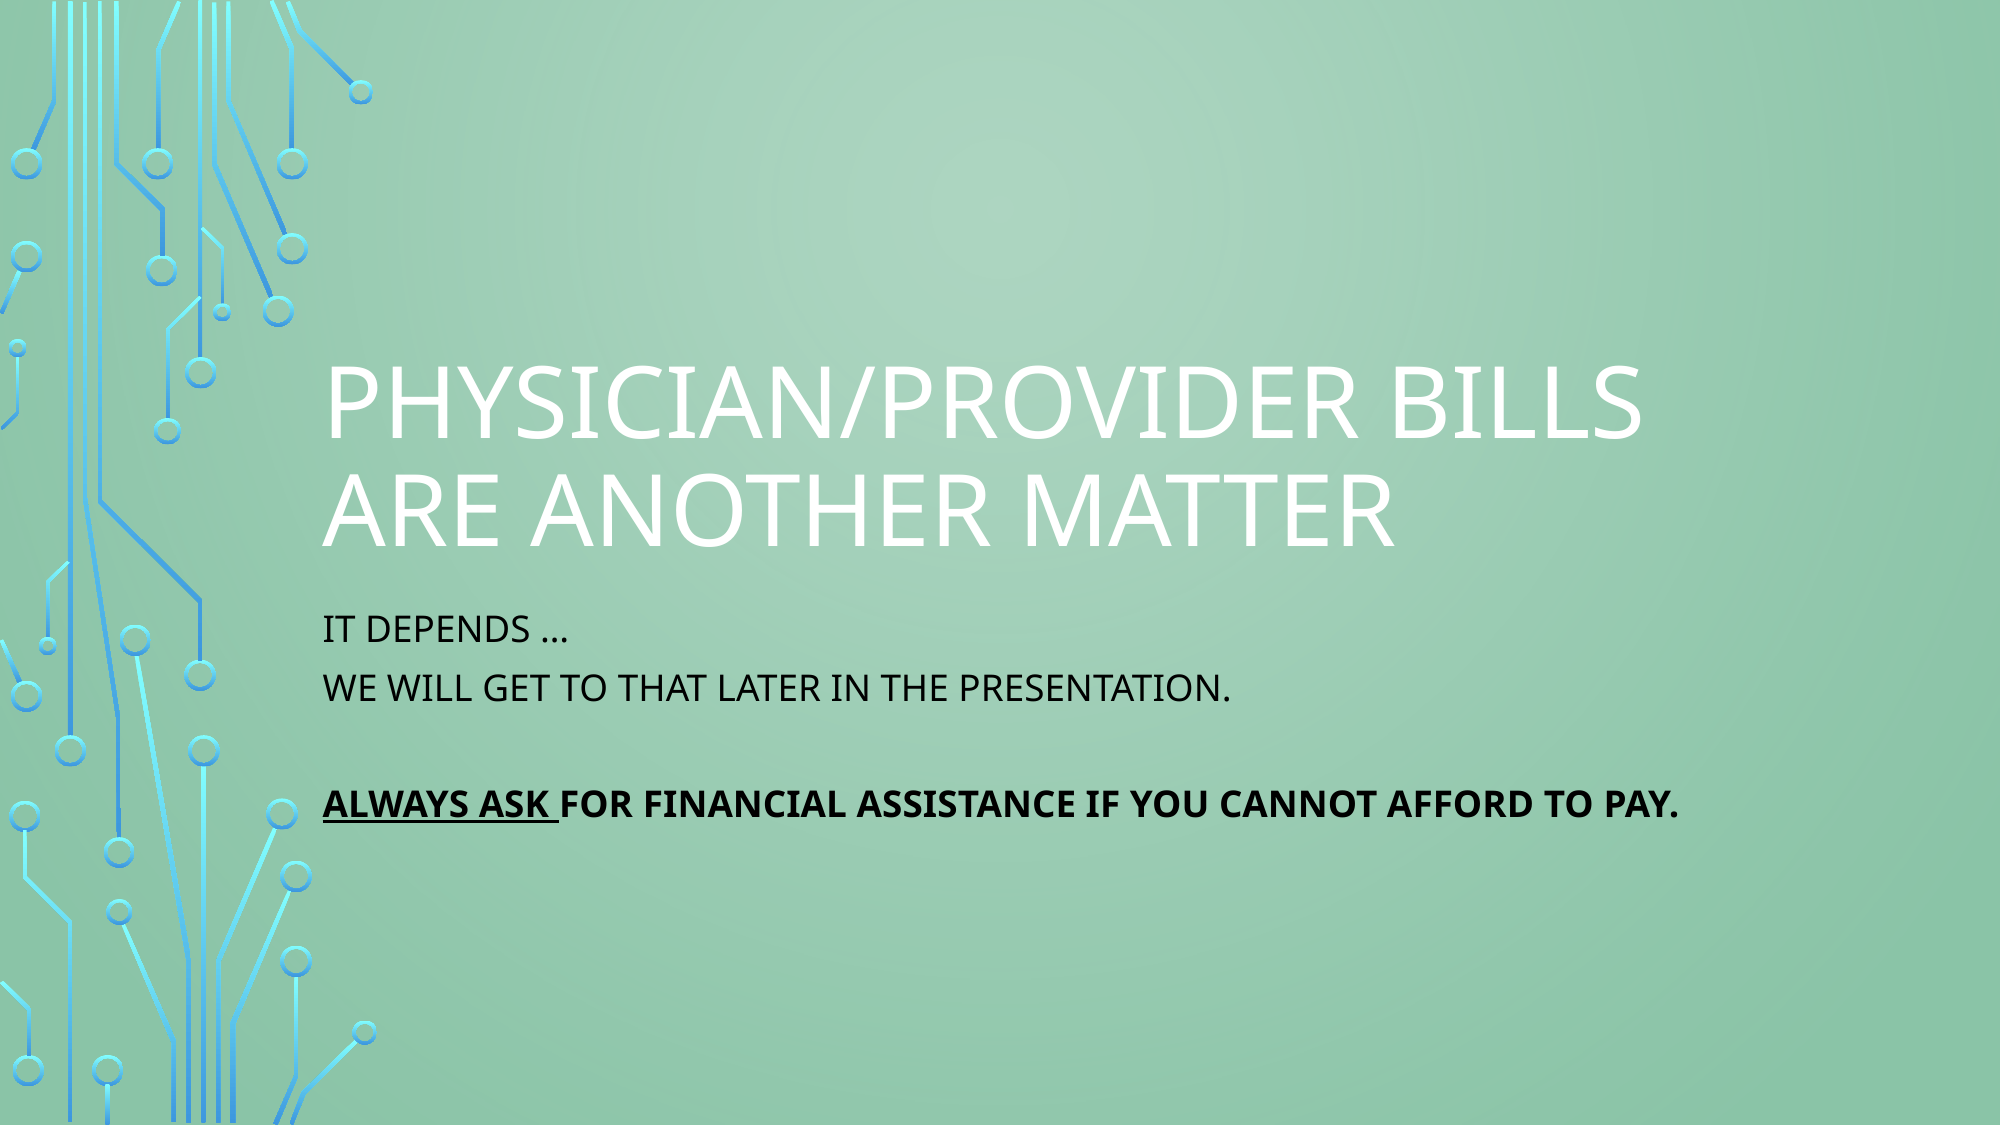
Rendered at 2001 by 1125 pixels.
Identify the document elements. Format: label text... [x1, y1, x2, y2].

subtitle It depends … We will get to that later in the presentation. Always ask for financial Assistance if you cannot afford to pay. [307, 589, 1750, 862]
title Physician/Provider Bills are another matter [307, 184, 1750, 576]
